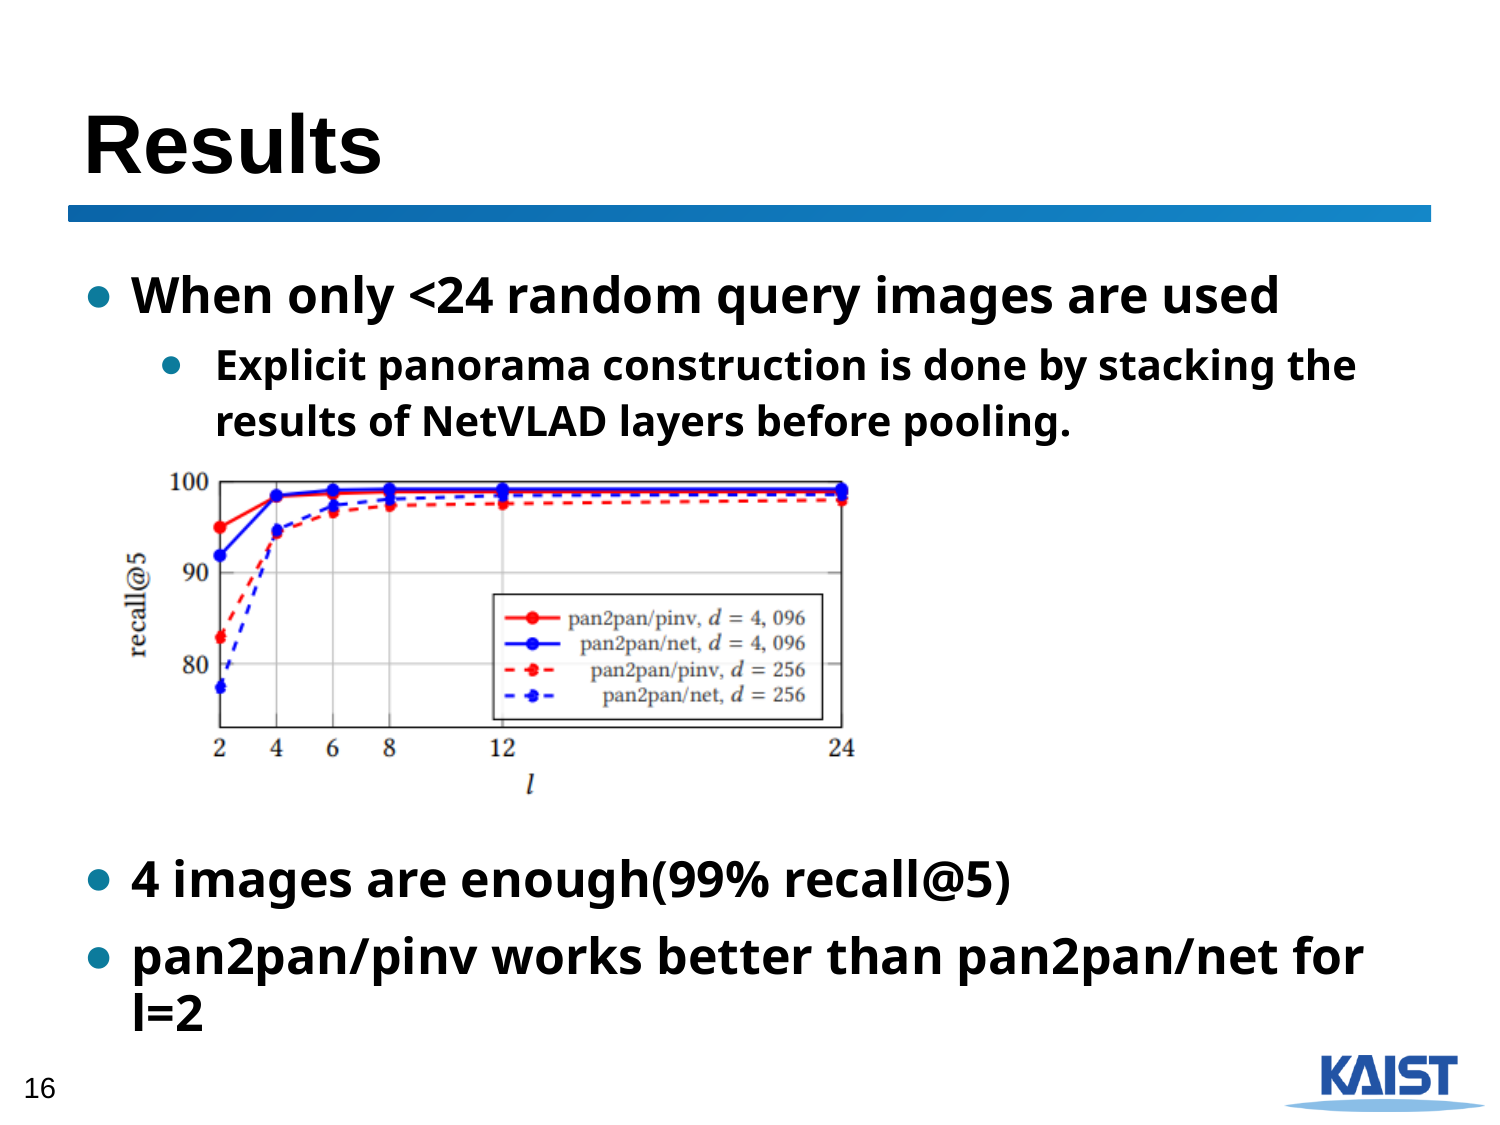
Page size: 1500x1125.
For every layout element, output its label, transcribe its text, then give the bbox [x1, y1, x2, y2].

title Results [68, 48, 1428, 198]
picture [68, 456, 919, 802]
picture [1284, 1055, 1485, 1112]
